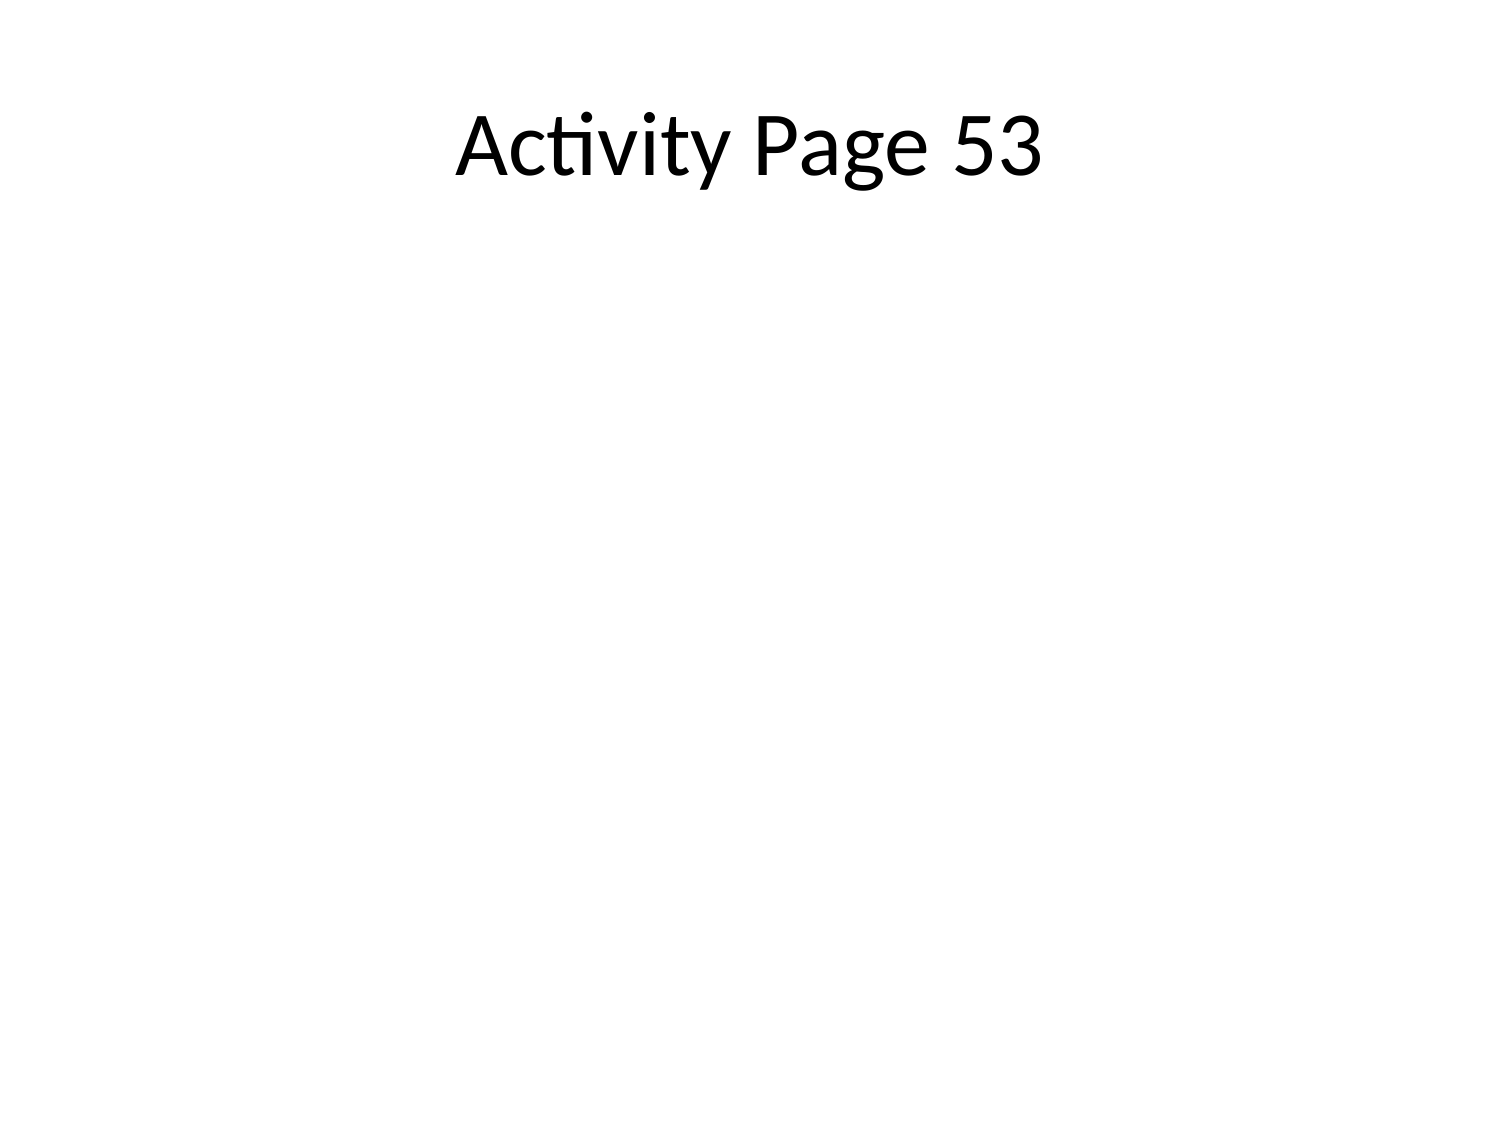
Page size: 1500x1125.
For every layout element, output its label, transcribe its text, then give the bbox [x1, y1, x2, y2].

title Activity Page 53 [74, 44, 1426, 233]
